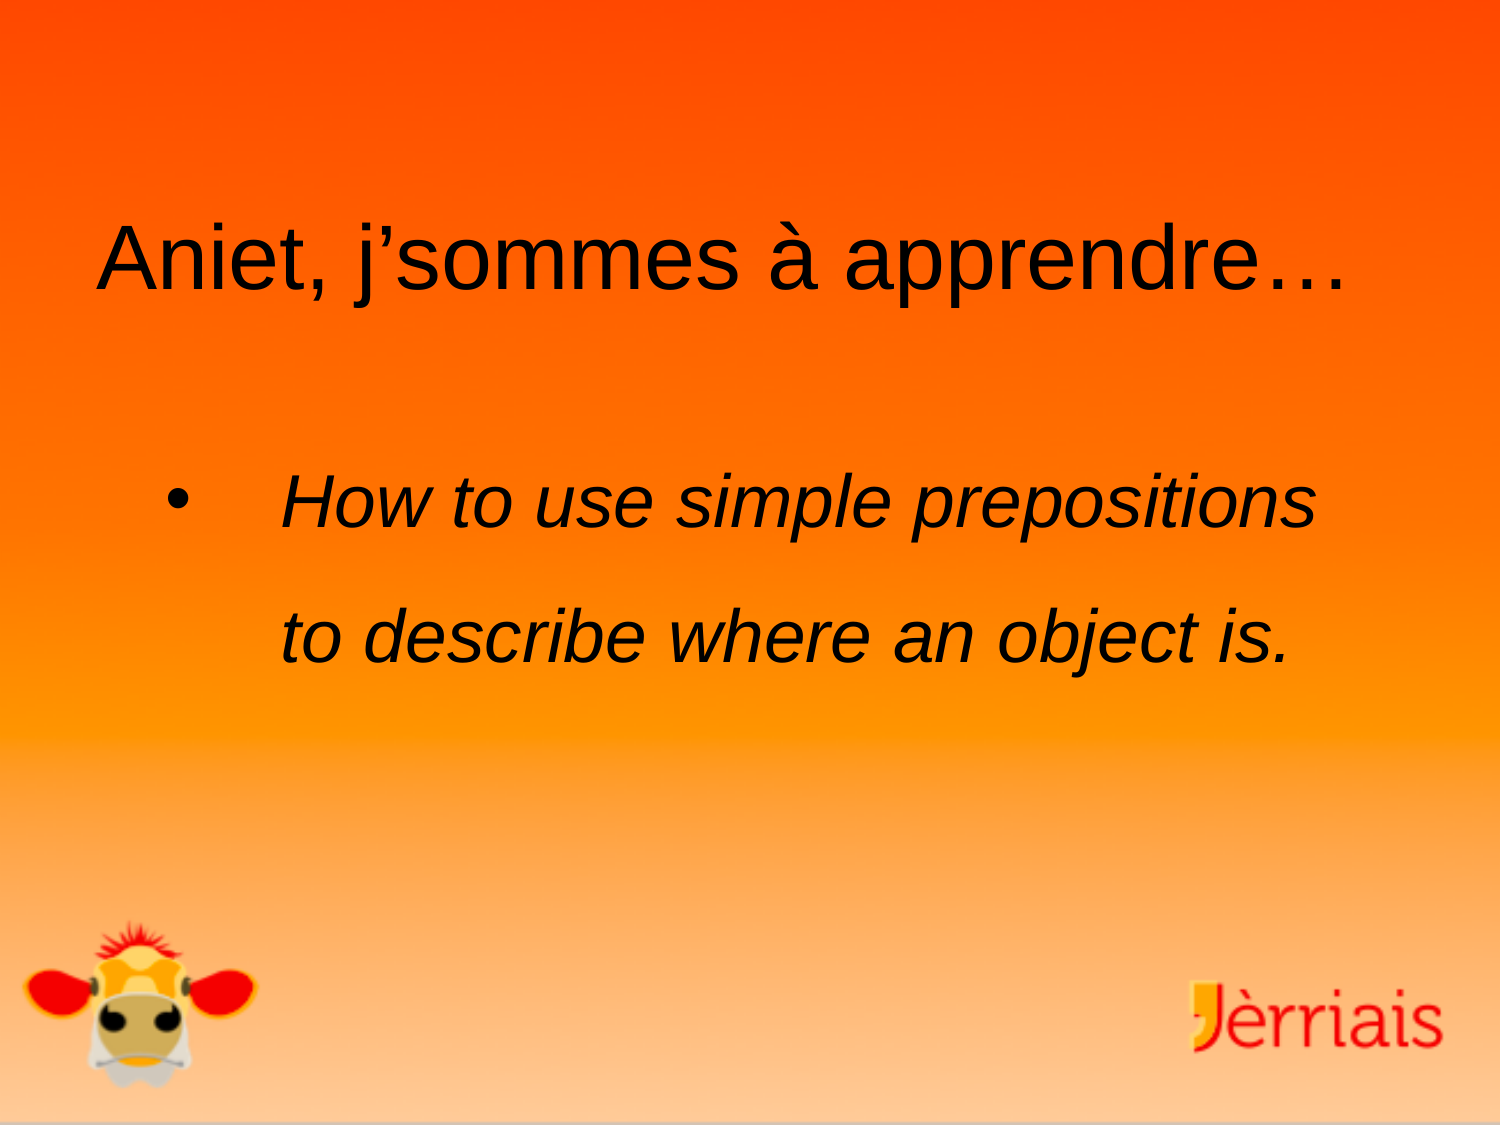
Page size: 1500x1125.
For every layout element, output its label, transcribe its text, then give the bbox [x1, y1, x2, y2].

picture [0, 0, 1500, 1125]
title Aniet, j’sommes à apprendre… [0, 91, 1452, 317]
text_box How to use simple prepositions to describe where an object is. [150, 400, 1355, 924]
